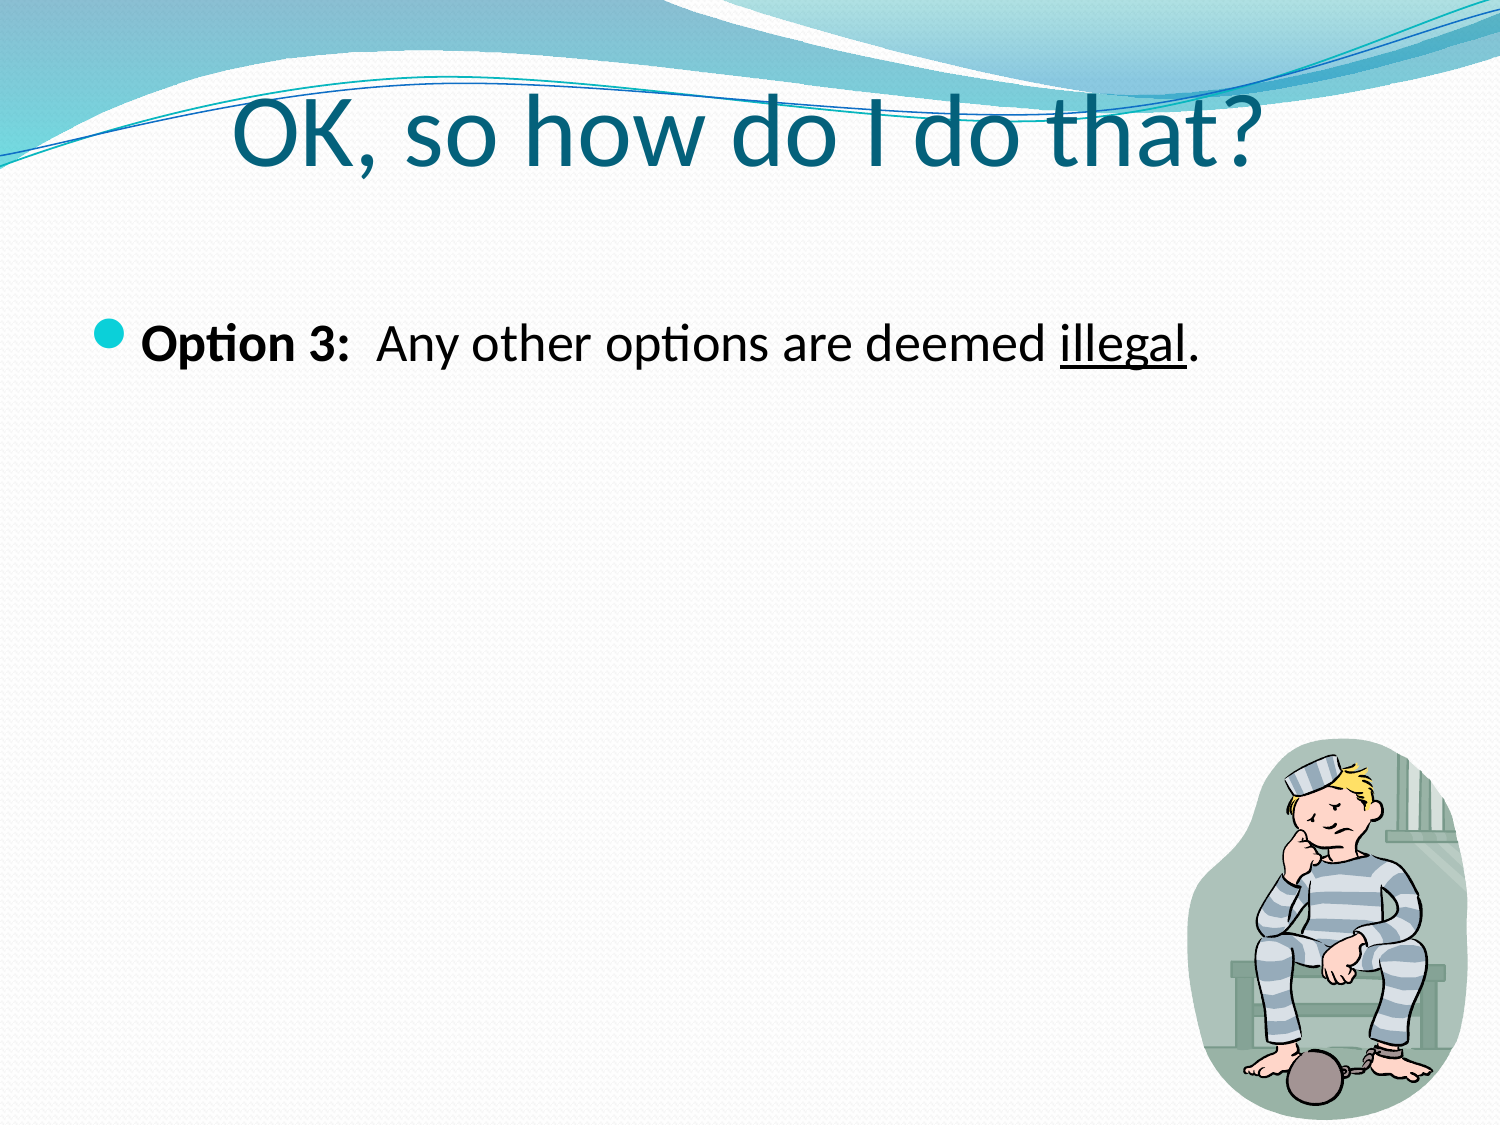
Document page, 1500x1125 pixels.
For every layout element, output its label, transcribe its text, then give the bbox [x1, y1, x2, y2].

picture [1187, 733, 1473, 1125]
list Option 3: Any other options are deemed illegal. [75, 299, 1425, 650]
title OK, so how do I do that? [75, 0, 1425, 188]
